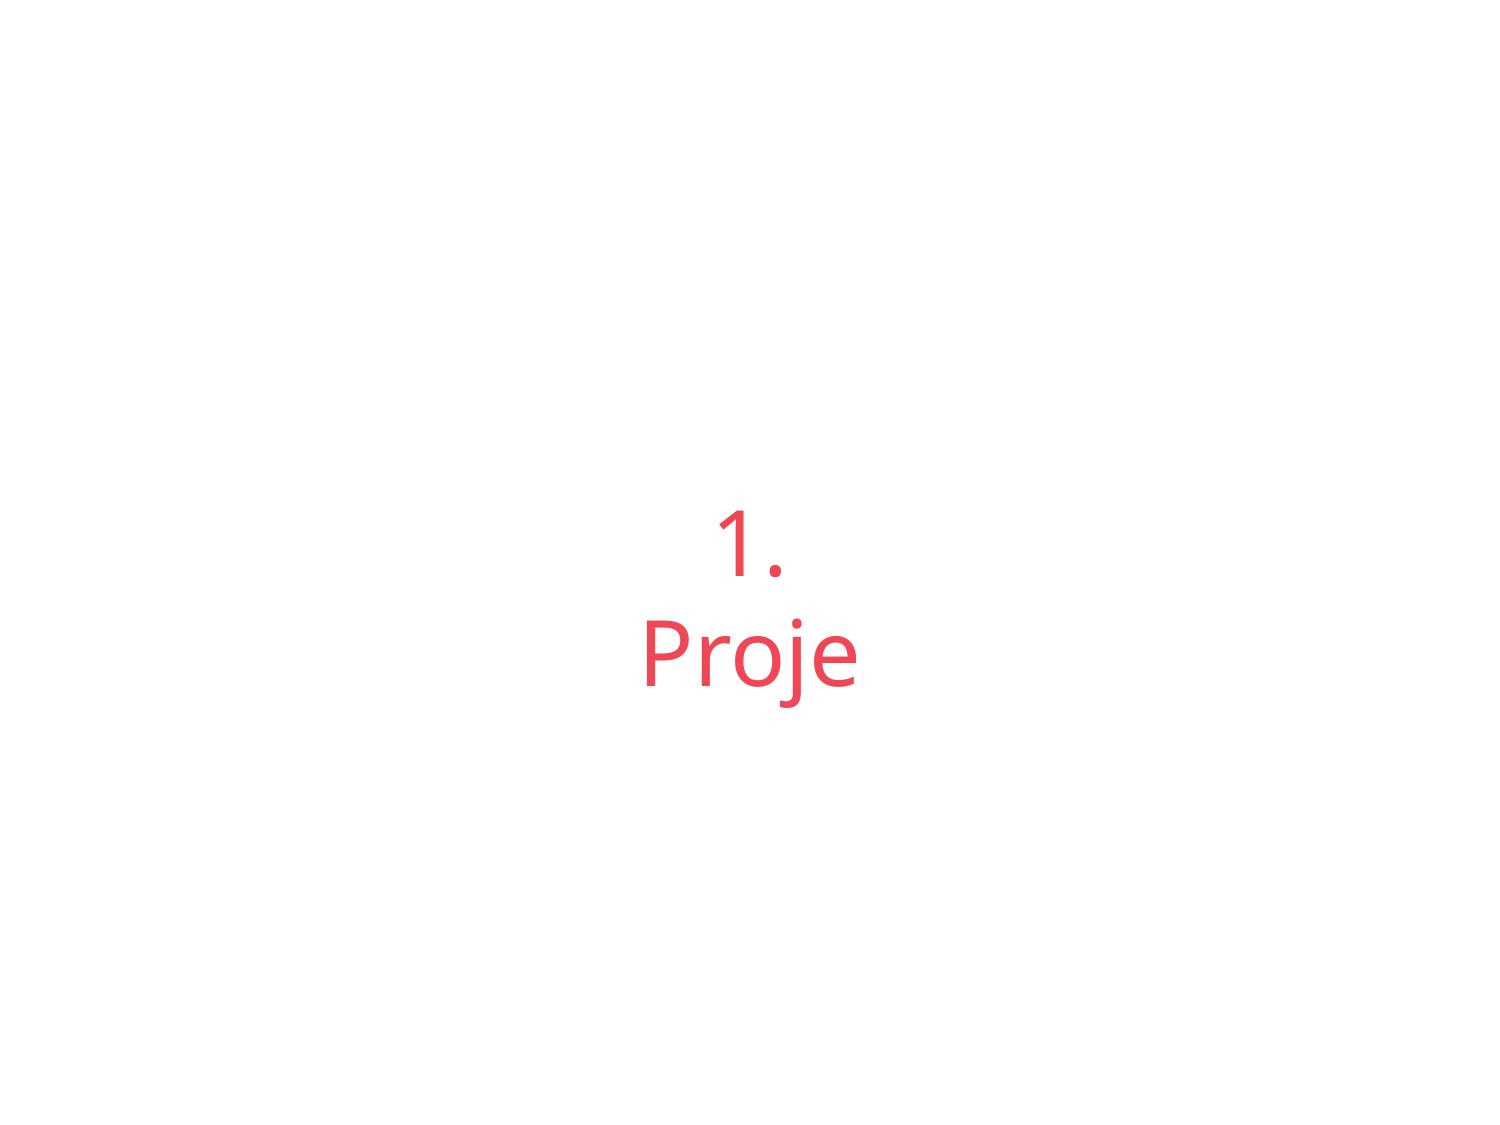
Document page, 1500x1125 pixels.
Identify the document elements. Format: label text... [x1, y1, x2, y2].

text_box 1. Proje [430, 412, 1070, 667]
